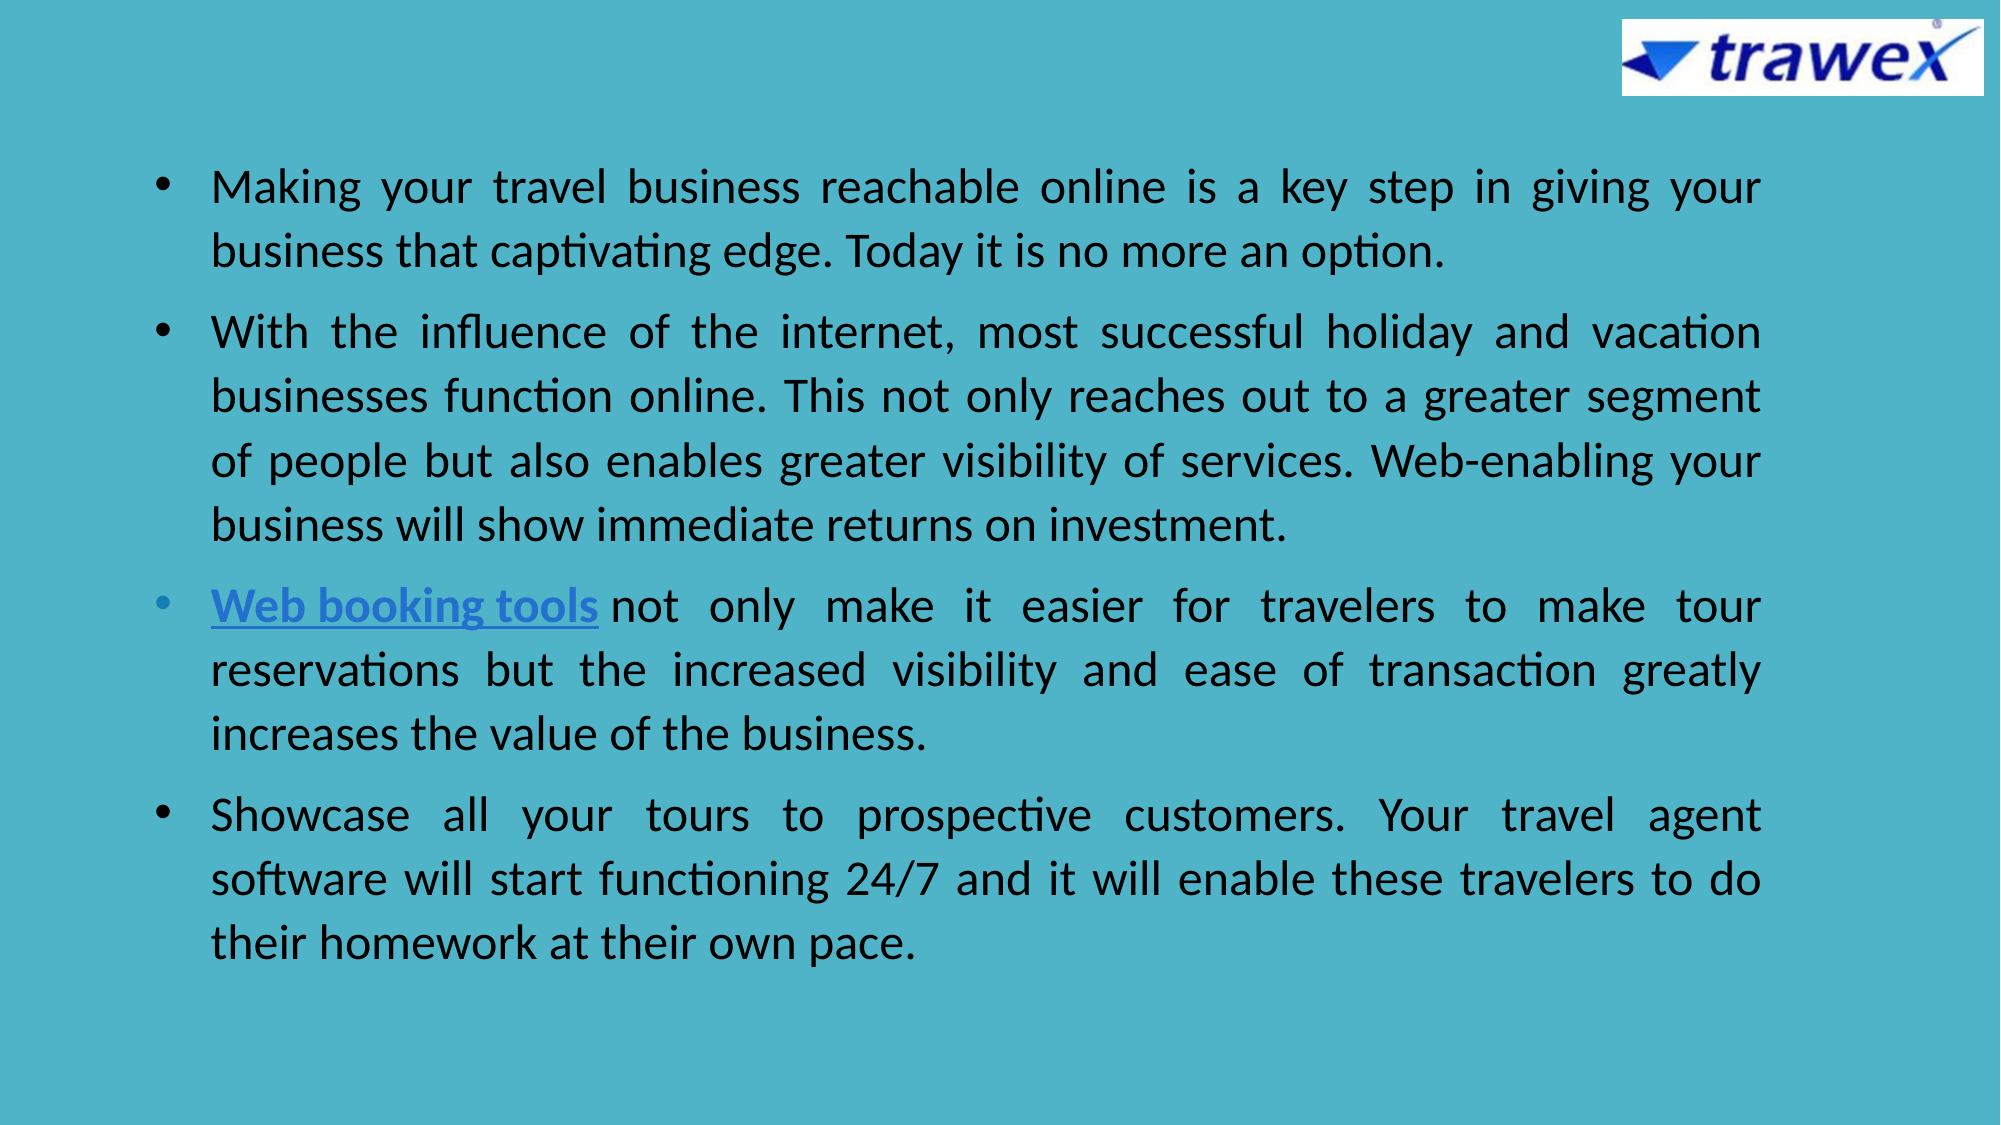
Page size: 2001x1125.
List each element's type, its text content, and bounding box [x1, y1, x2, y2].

text_box Making your travel business reachable online is a key step in giving your business that captivating edge. Today it is no more an option. With the influence of the internet, most successful holiday and vacation businesses function online. This not only reaches out to a greater segment of people but also enables greater visibility of services. Web-enabling your business will show immediate returns on investment. Web booking tools not only make it easier for travelers to make tour reservations but the increased visibility and ease of transaction greatly increases the value of the business. Showcase all your tours to prospective customers. Your travel agent software will start functioning 24/7 and it will enable these travelers to do their homework at their own pace. [139, 142, 1778, 978]
picture [1622, 19, 1985, 97]
